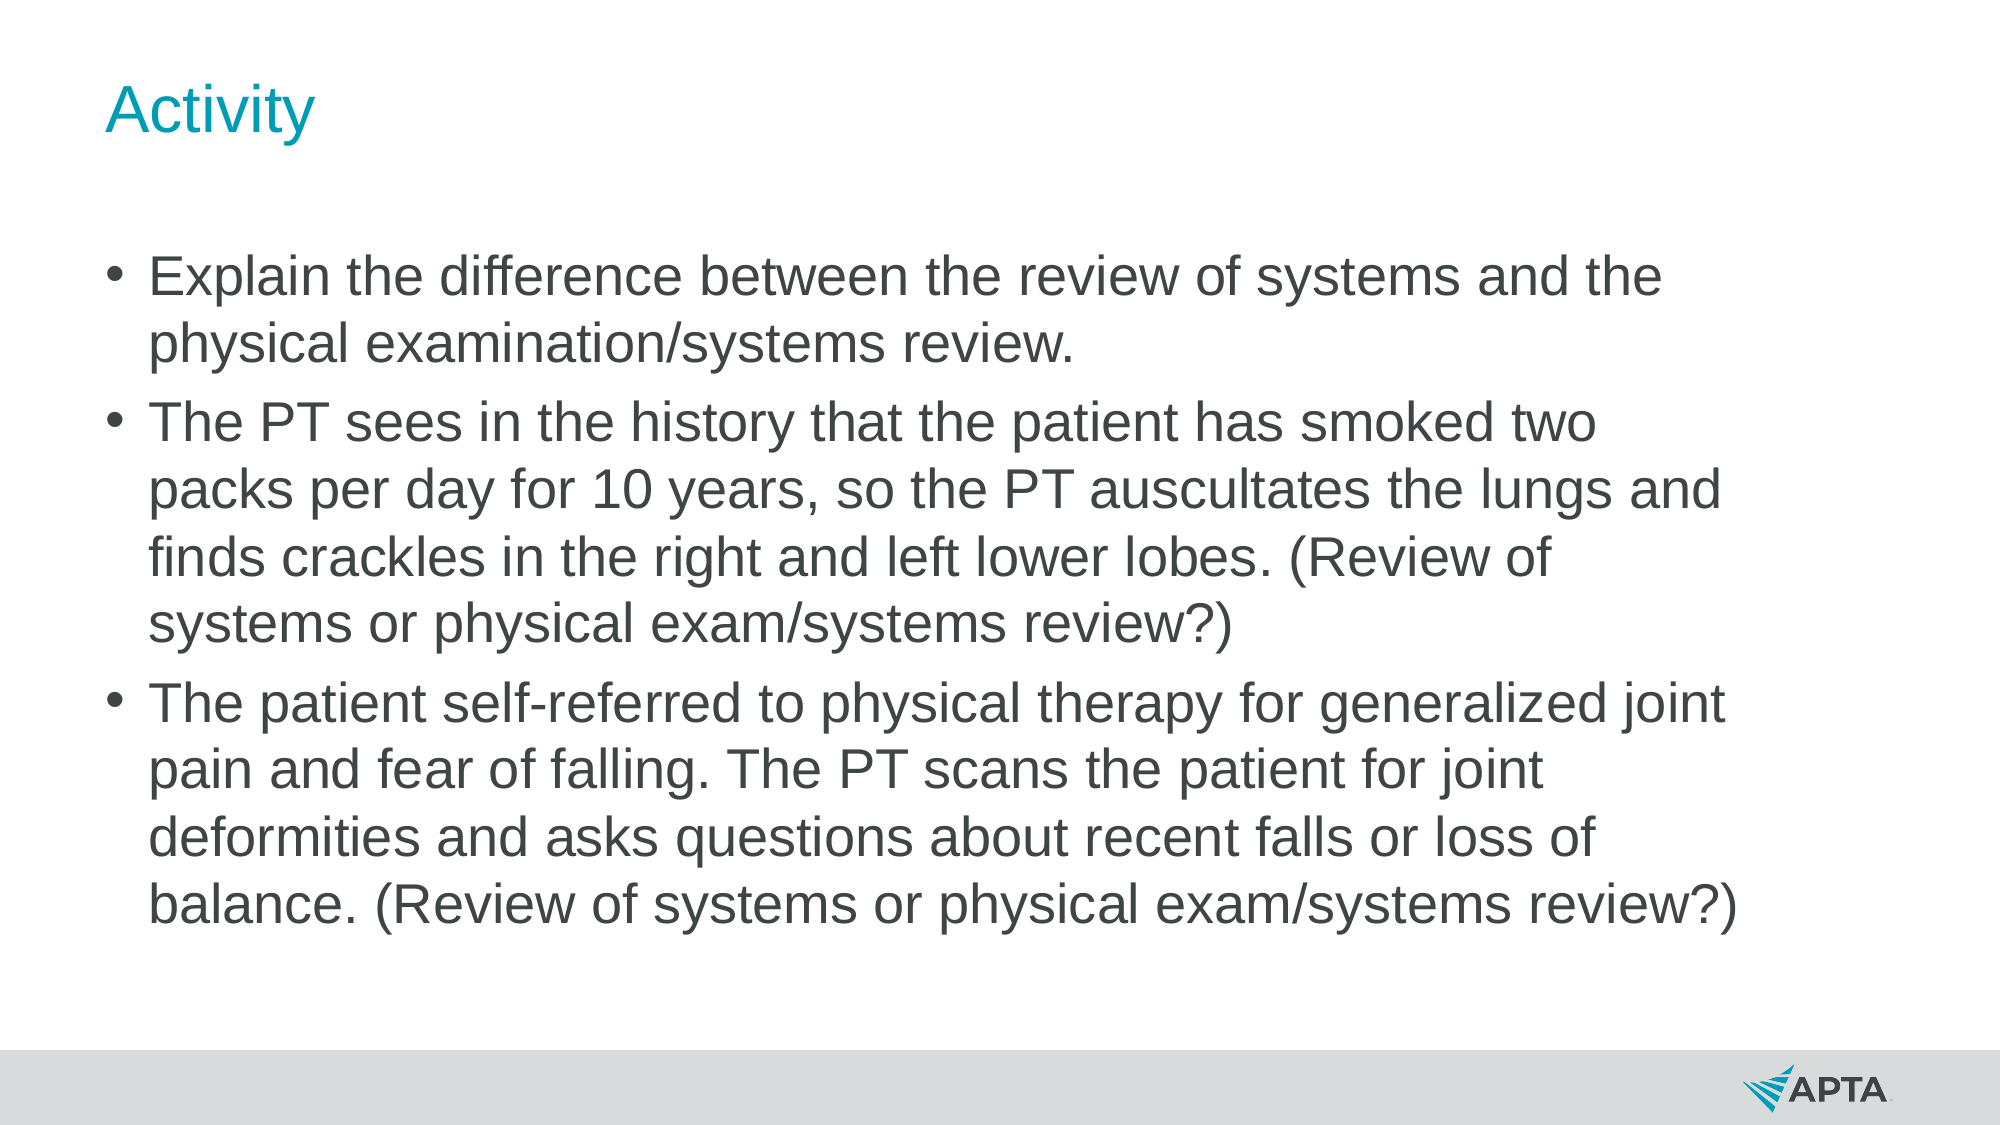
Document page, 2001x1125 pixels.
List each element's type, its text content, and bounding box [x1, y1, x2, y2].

title Activity [105, 75, 1755, 225]
picture [1742, 1063, 1893, 1113]
list Explain the difference between the review of systems and the physical examination/systems review. The PT sees in the history that the patient has smoked two packs per day for 10 years, so the PT auscultates the lungs and finds crackles in the right and left lower lobes. (Review of systems or physical exam/systems review?) The patient self-referred to physical therapy for generalized joint pain and fear of falling. The PT scans the patient for joint deformities and asks questions about recent falls or loss of balance. (Review of systems or physical exam/systems review?) [105, 239, 1755, 990]
